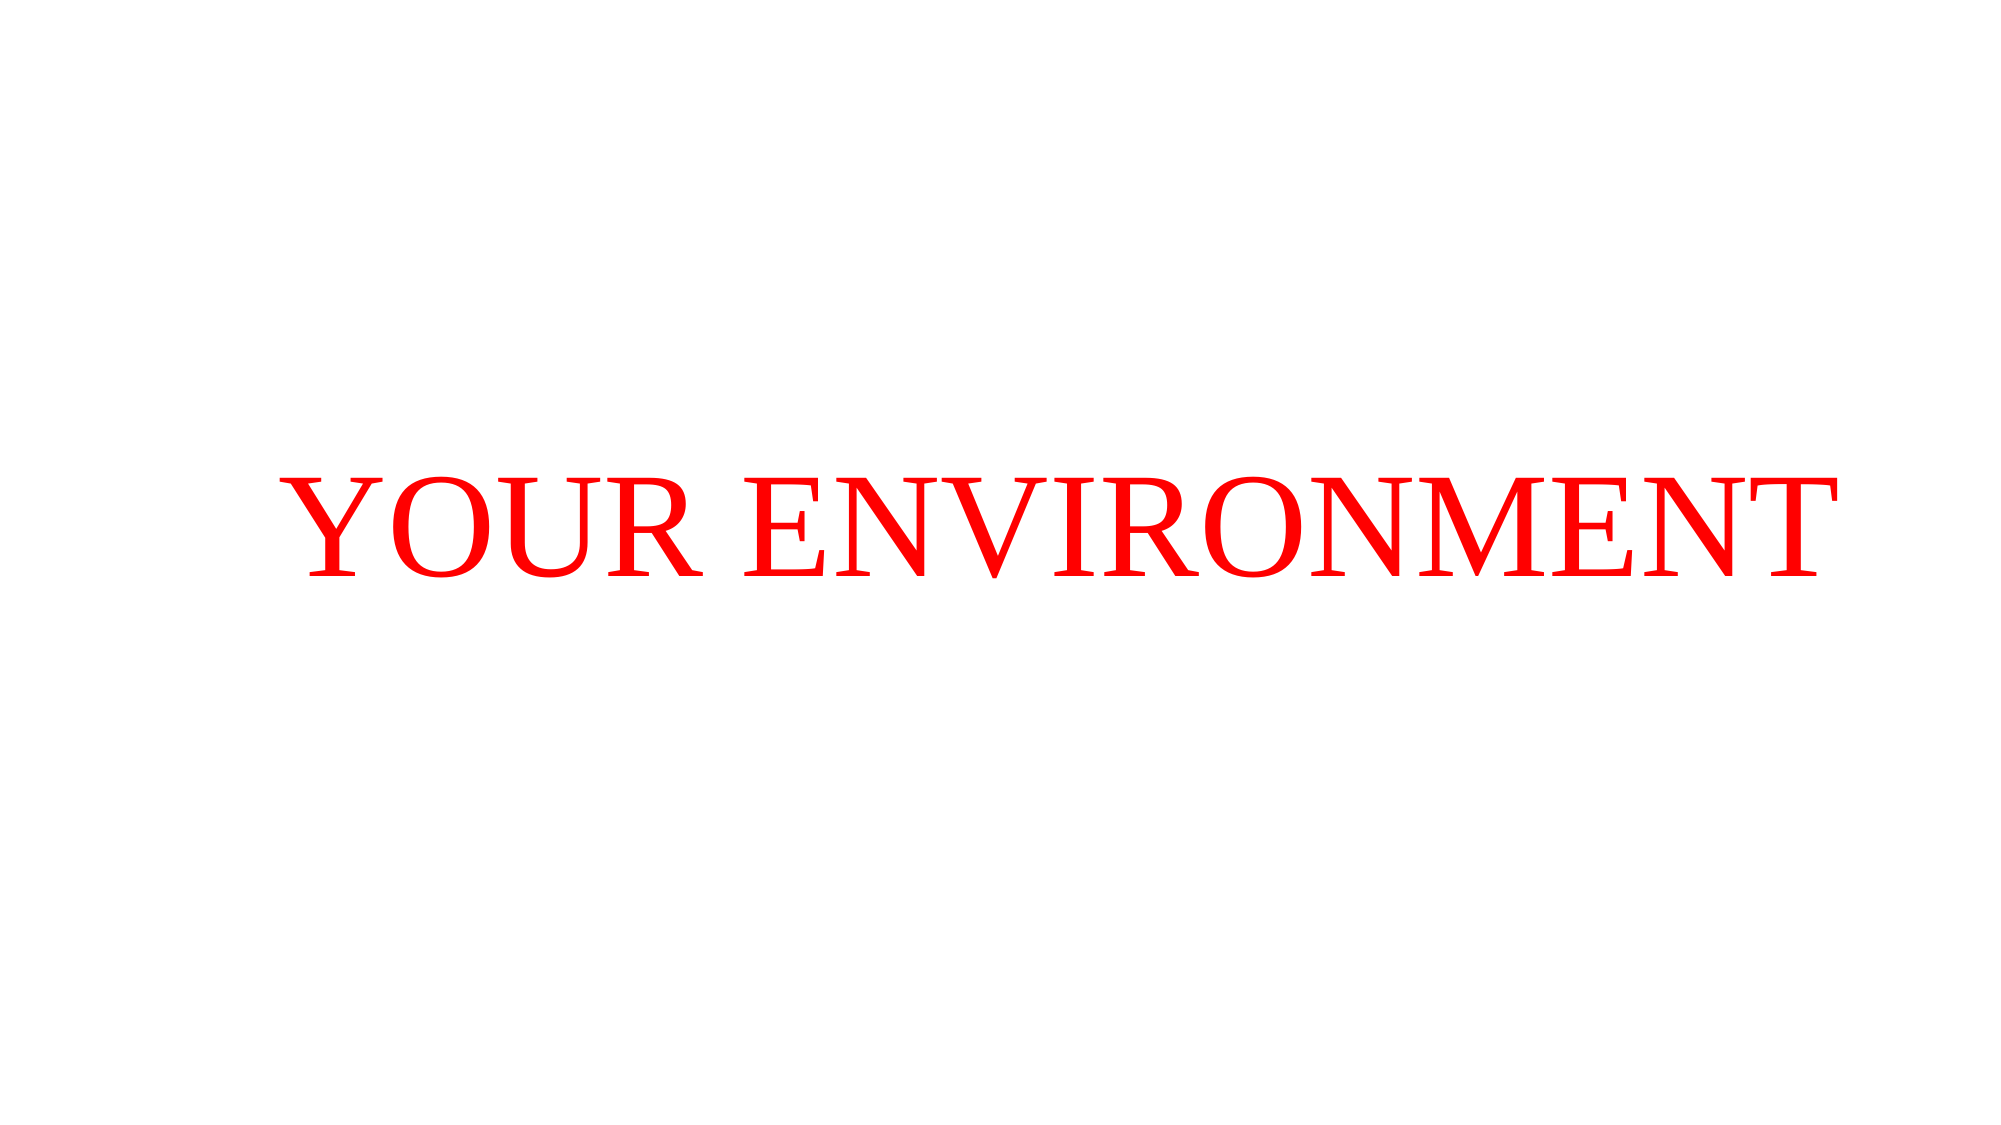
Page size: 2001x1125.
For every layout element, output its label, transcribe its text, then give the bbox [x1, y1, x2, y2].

text_box YOUR ENVIRONMENT [264, 418, 1856, 614]
